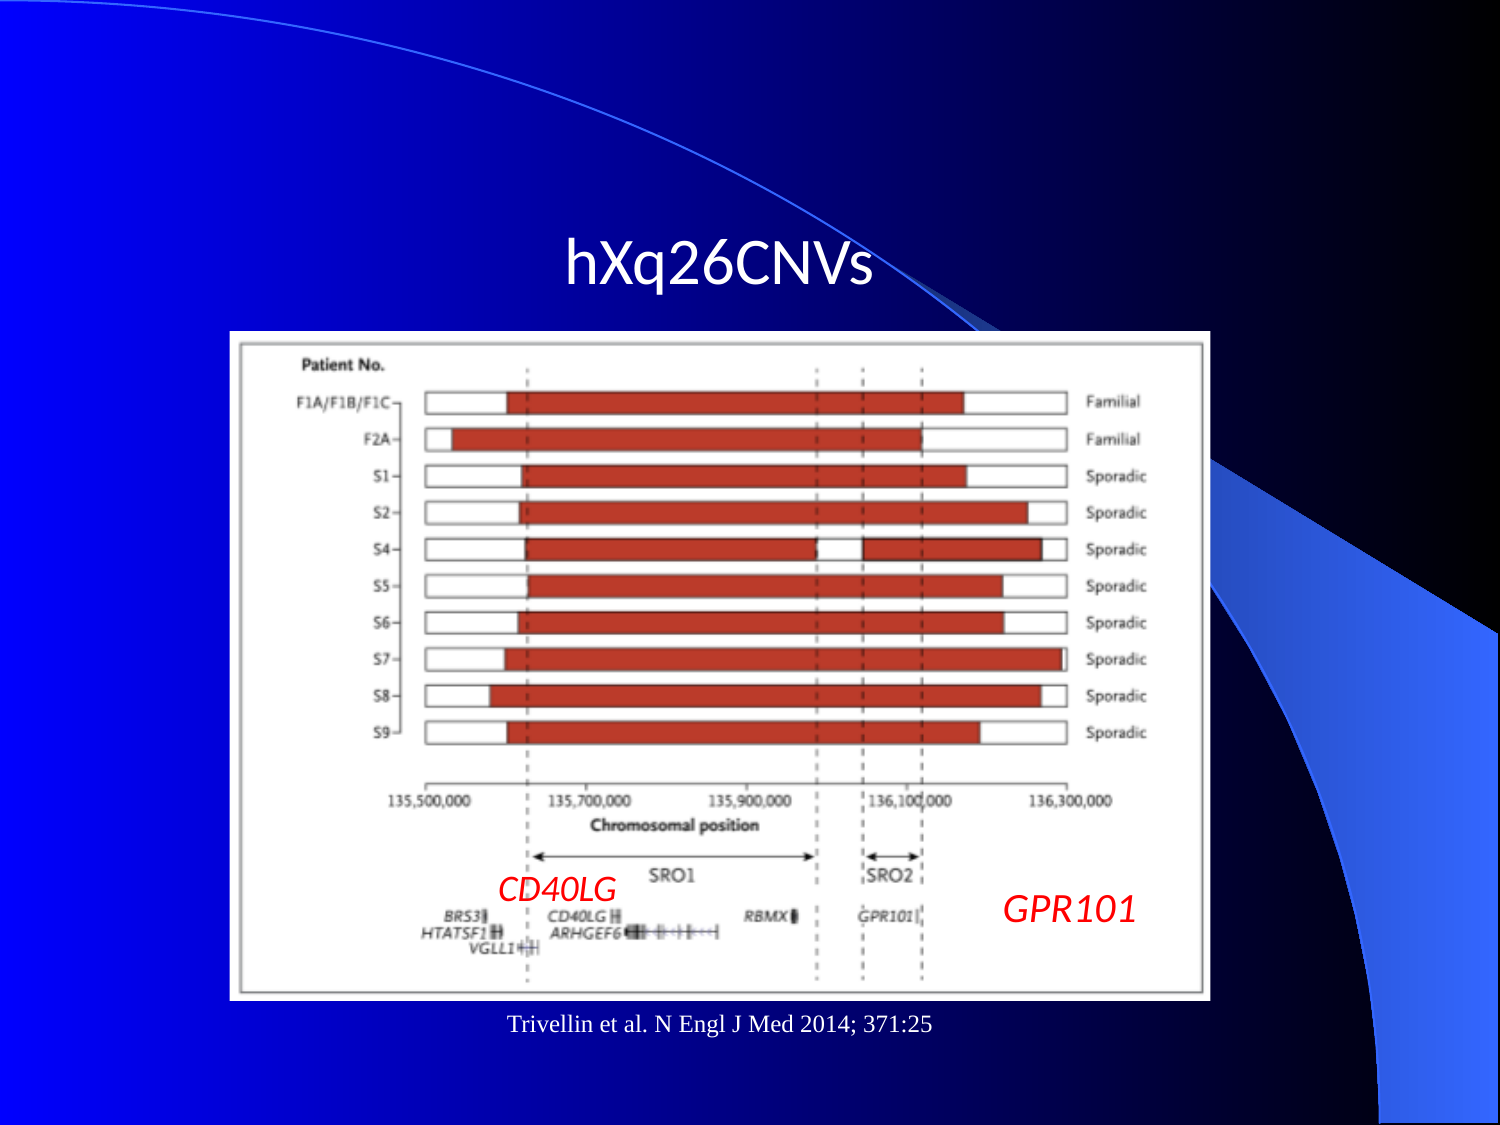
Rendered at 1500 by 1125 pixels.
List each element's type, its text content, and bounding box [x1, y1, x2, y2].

text_box Trivellin et al. N Engl J Med 2014; 371:25 [467, 1010, 972, 1045]
text_box hXq26CNVs [549, 210, 890, 306]
picture [229, 331, 1211, 1002]
